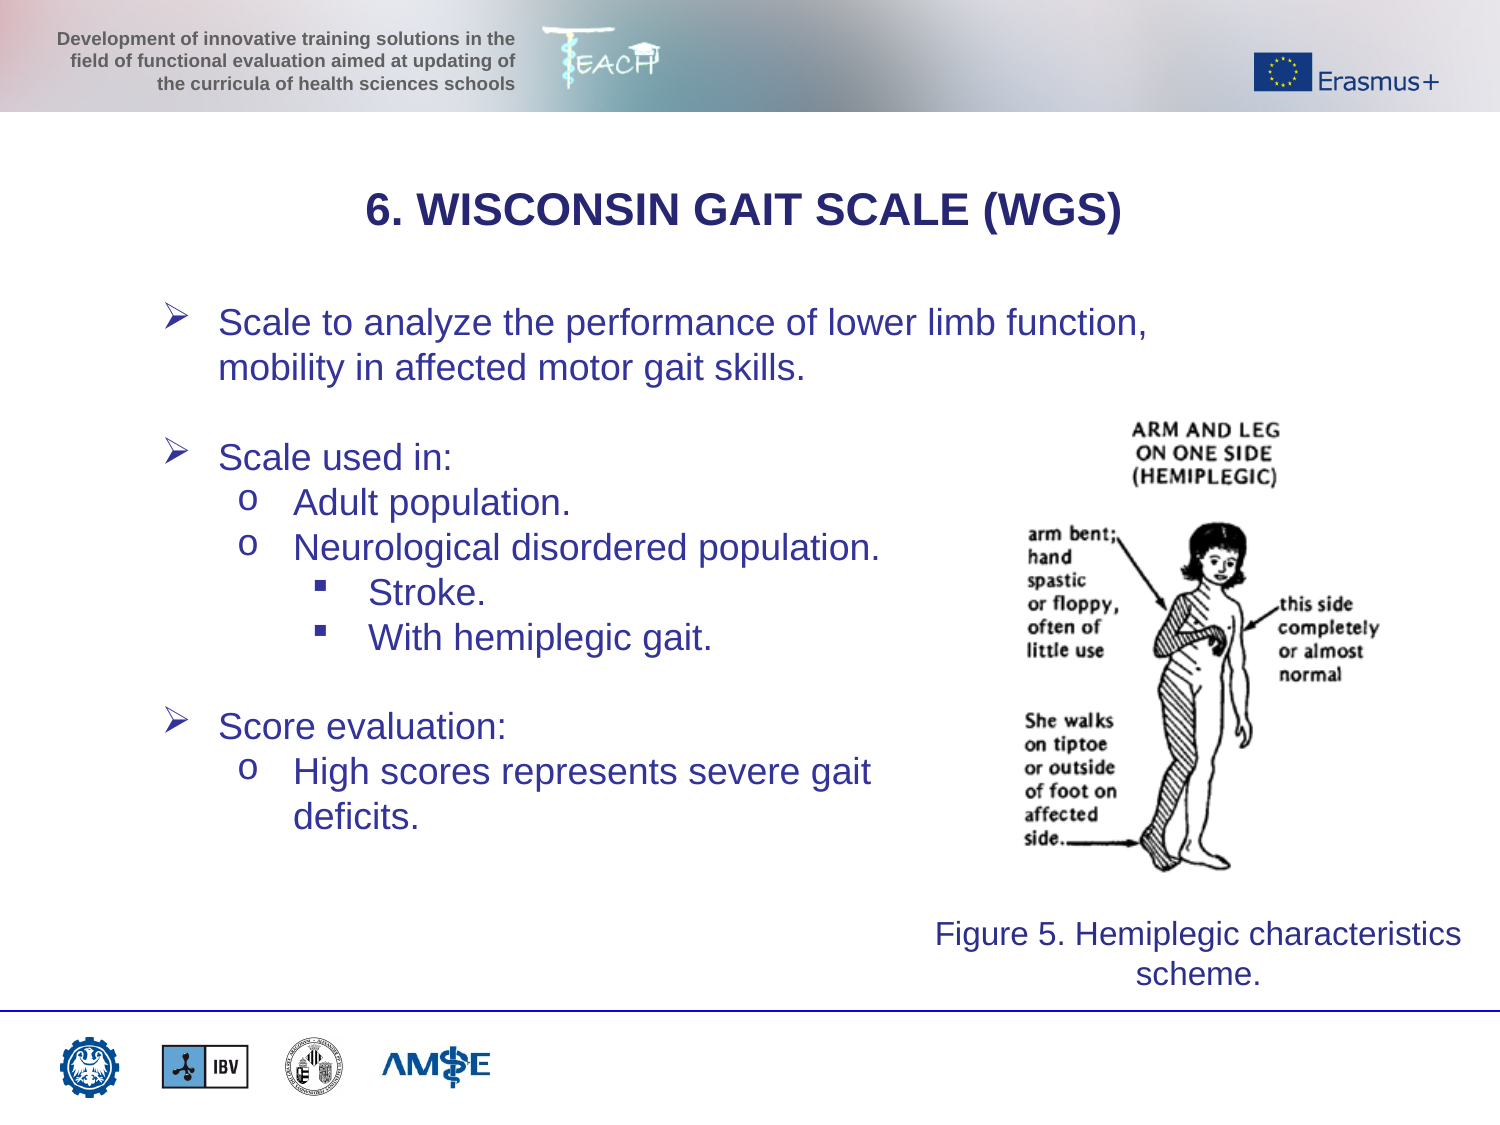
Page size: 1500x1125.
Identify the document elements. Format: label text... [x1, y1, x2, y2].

picture [0, 1, 1500, 112]
text_box 6. WISCONSIN GAIT SCALE (WGS) [100, 172, 1388, 243]
picture [284, 1036, 344, 1097]
picture [1004, 409, 1394, 904]
text_box Scale to analyze the performance of lower limb function, mobility in affected motor gait skills. Scale used in: Adult population. Neurological disordered population. Stroke. With hemiplegic gait. [147, 290, 1199, 666]
picture [379, 1044, 491, 1089]
text_box Score evaluation: High scores represents severe gait deficits. [147, 694, 963, 845]
picture [53, 1035, 126, 1099]
picture [161, 1044, 249, 1089]
text_box Figure 5. Hemiplegic characteristics scheme. [879, 905, 1500, 1000]
